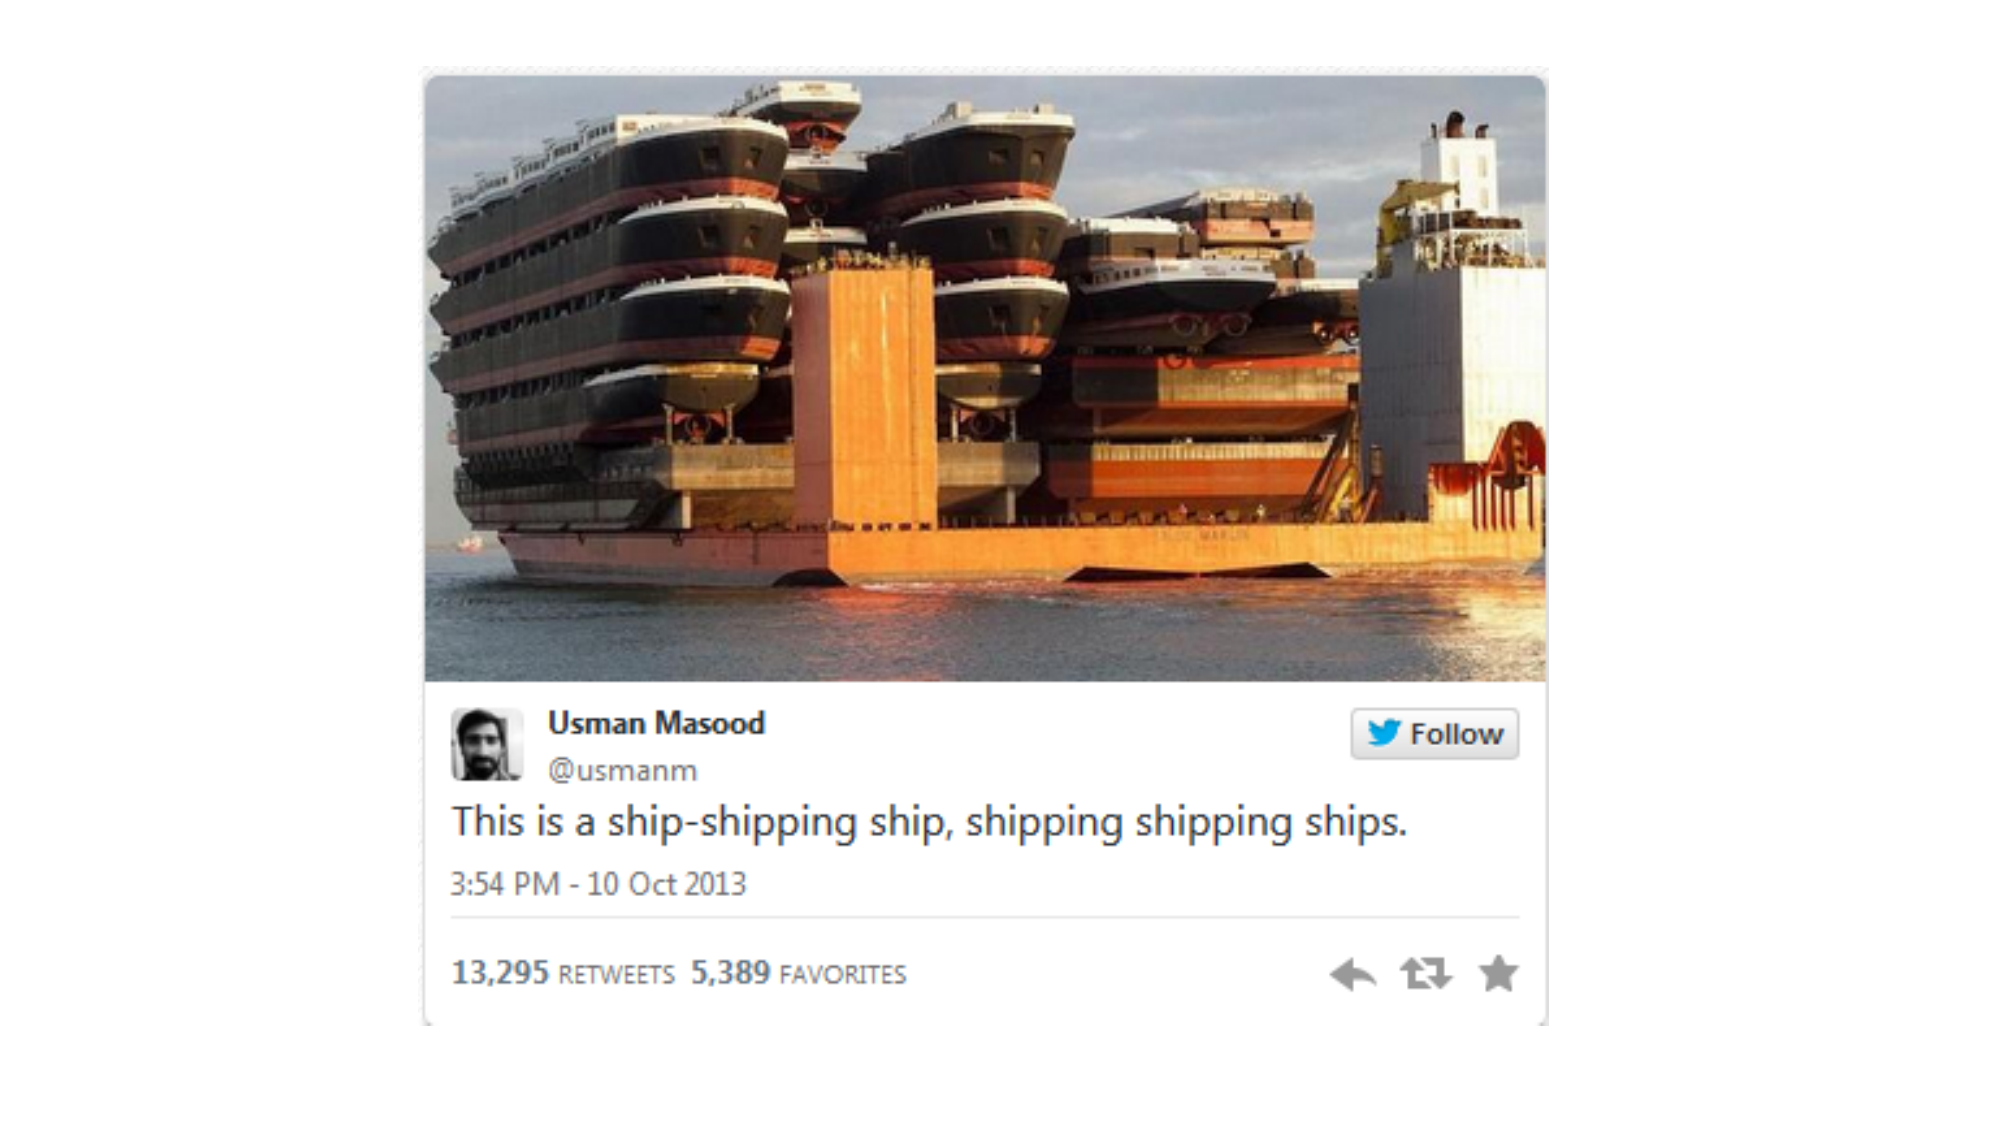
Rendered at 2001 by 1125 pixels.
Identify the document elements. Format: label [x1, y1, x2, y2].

picture [418, 66, 1549, 1026]
